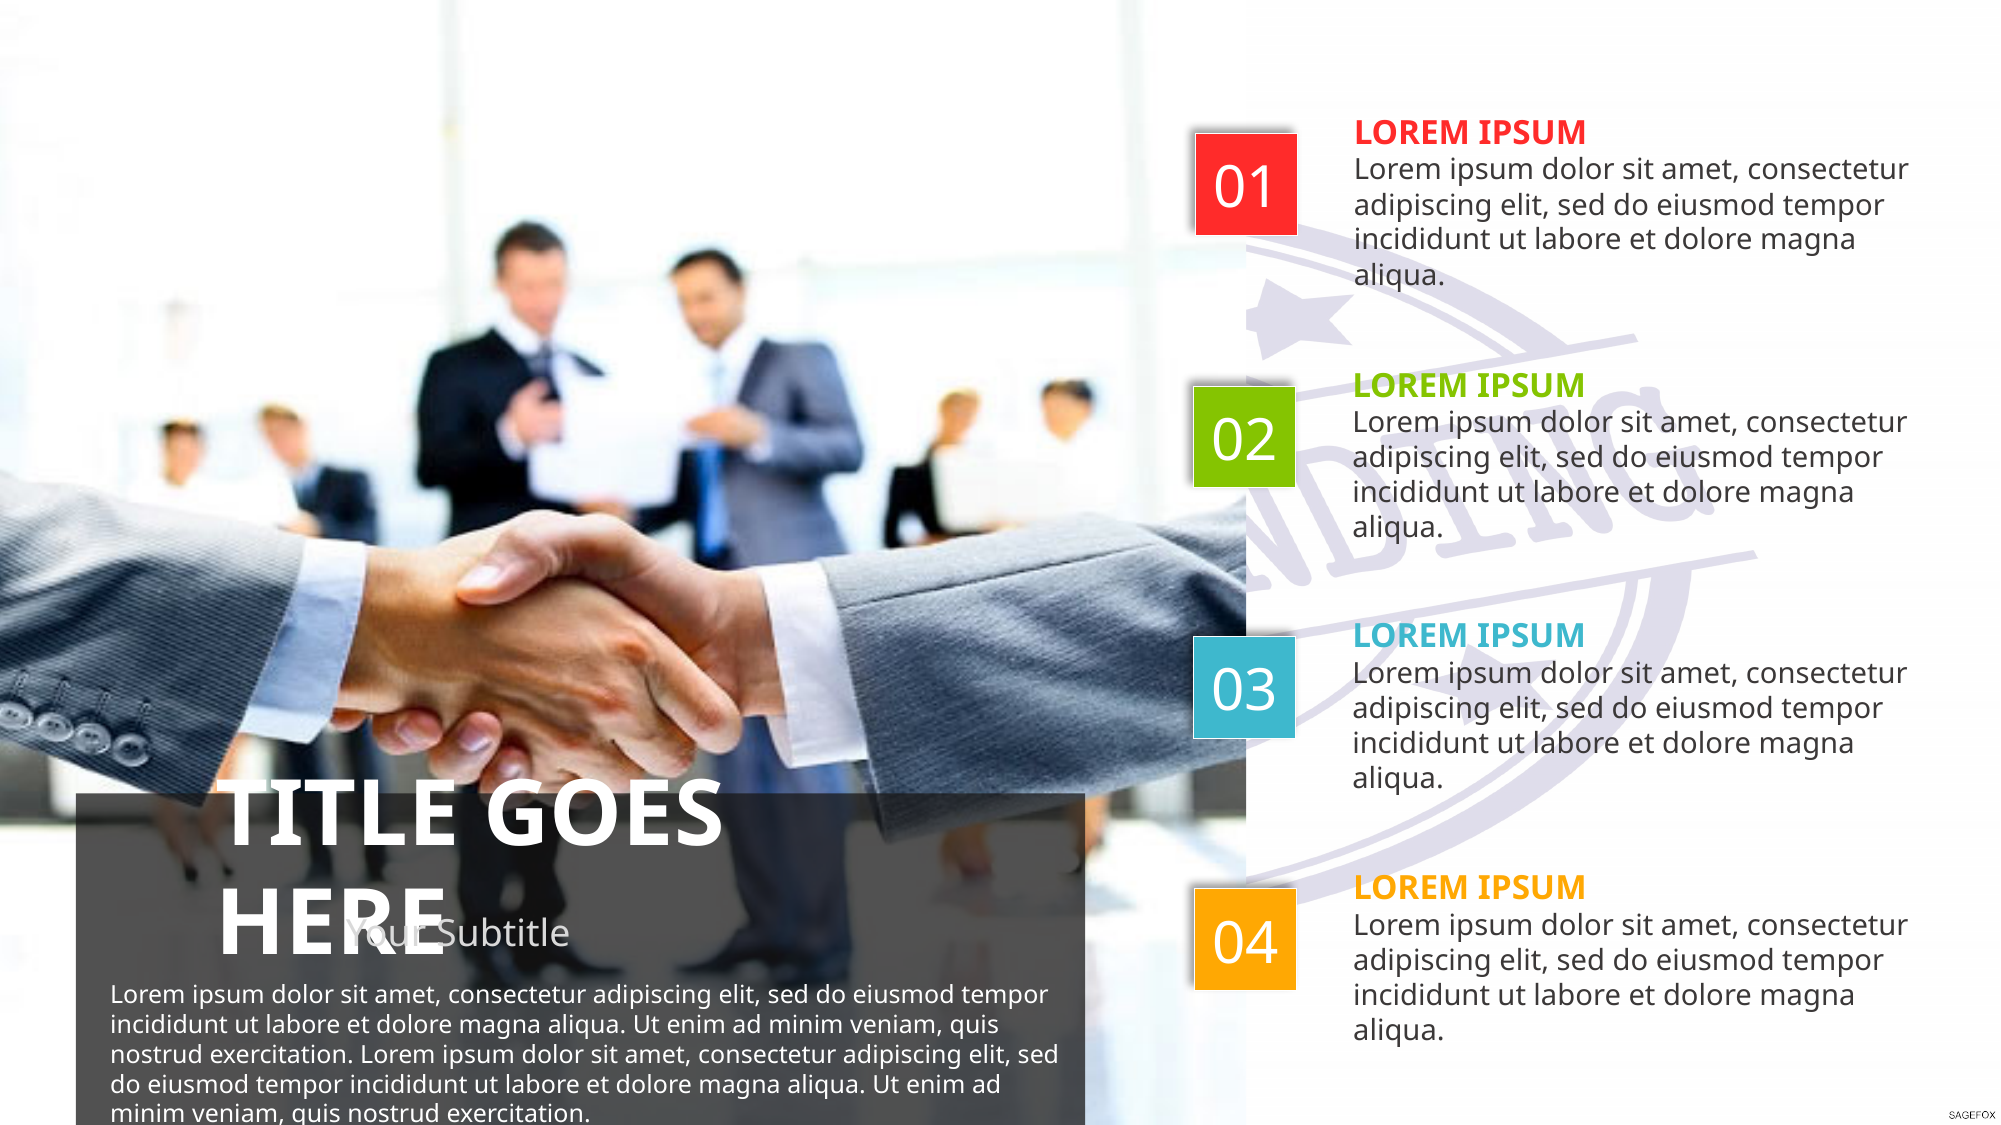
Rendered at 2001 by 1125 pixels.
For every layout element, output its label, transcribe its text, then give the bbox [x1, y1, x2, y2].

text_box LOREM IPSUM Lorem ipsum dolor sit amet, consectetur adipiscing elit, sed do eiusmod tempor incididunt ut labore et dolore magna aliqua. [1342, 609, 1948, 799]
text_box [75, 792, 1086, 1125]
text_box 02 [1193, 385, 1297, 489]
picture [1925, 0, 2001, 1125]
text_box LOREM IPSUM Lorem ipsum dolor sit amet, consectetur adipiscing elit, sed do eiusmod tempor incididunt ut labore et dolore magna aliqua. [1343, 105, 1950, 296]
text_box 01 [1194, 132, 1298, 236]
text_box [0, 0, 1247, 1125]
text_box Lorem ipsum dolor sit amet, consectetur adipiscing elit, sed do eiusmod tempor incididunt ut labore et dolore magna aliqua. Ut enim ad minim veniam, quis nostrud exercitation. Lorem ipsum dolor sit amet, consectetur adipiscing elit, sed do eiusmod tempor incididunt ut labore et dolore magna aliqua. Ut enim ad minim veniam, quis nostrud exercitation. [95, 970, 1097, 1125]
text_box 04 [1194, 888, 1298, 992]
text_box LOREM IPSUM Lorem ipsum dolor sit amet, consectetur adipiscing elit, sed do eiusmod tempor incididunt ut labore et dolore magna aliqua. [1343, 861, 1949, 1052]
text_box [95, 807, 846, 958]
text_box 03 [1193, 636, 1297, 739]
text_box LOREM IPSUM Lorem ipsum dolor sit amet, consectetur adipiscing elit, sed do eiusmod tempor incididunt ut labore et dolore magna aliqua. [1342, 358, 1948, 549]
